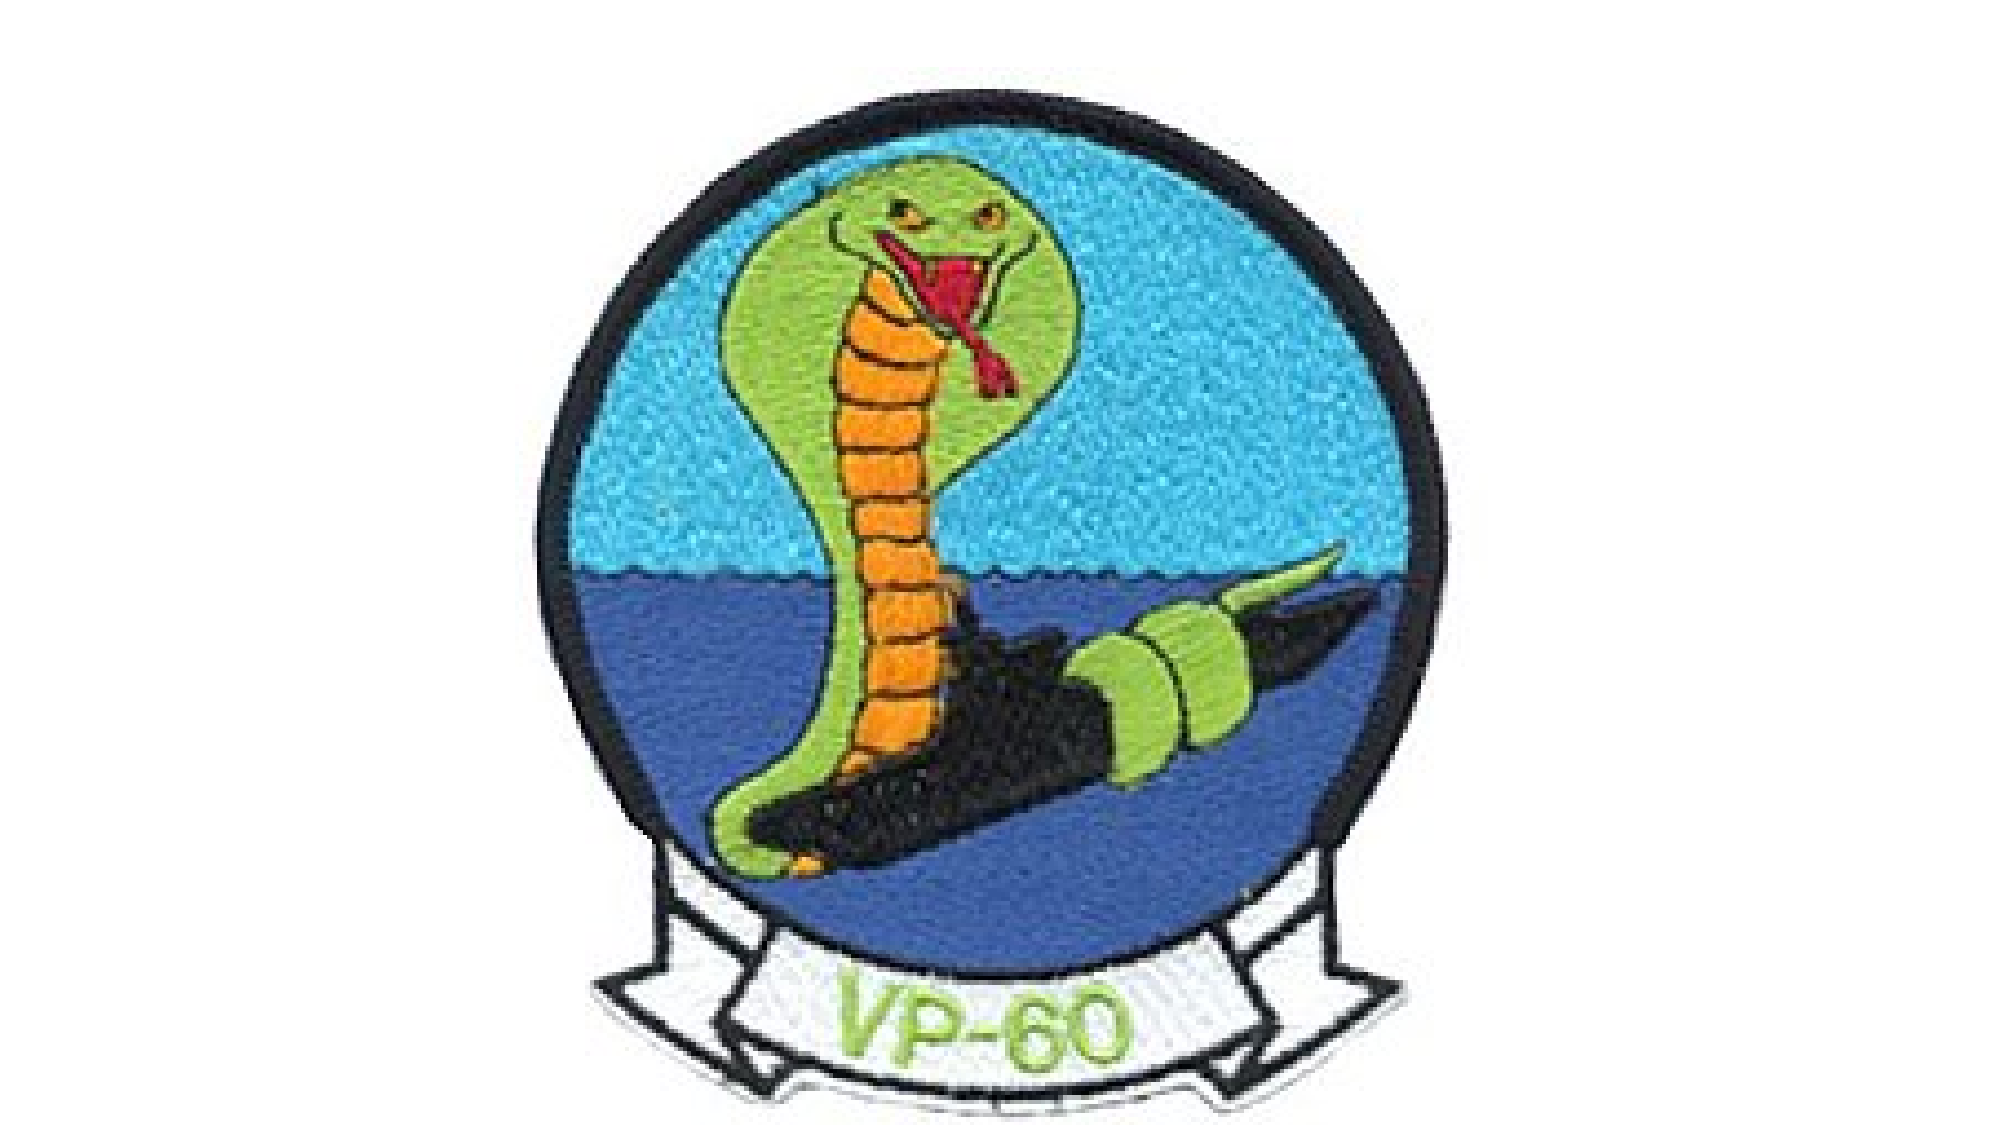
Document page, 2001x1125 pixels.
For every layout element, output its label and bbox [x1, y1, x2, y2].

picture [515, 66, 1488, 1125]
